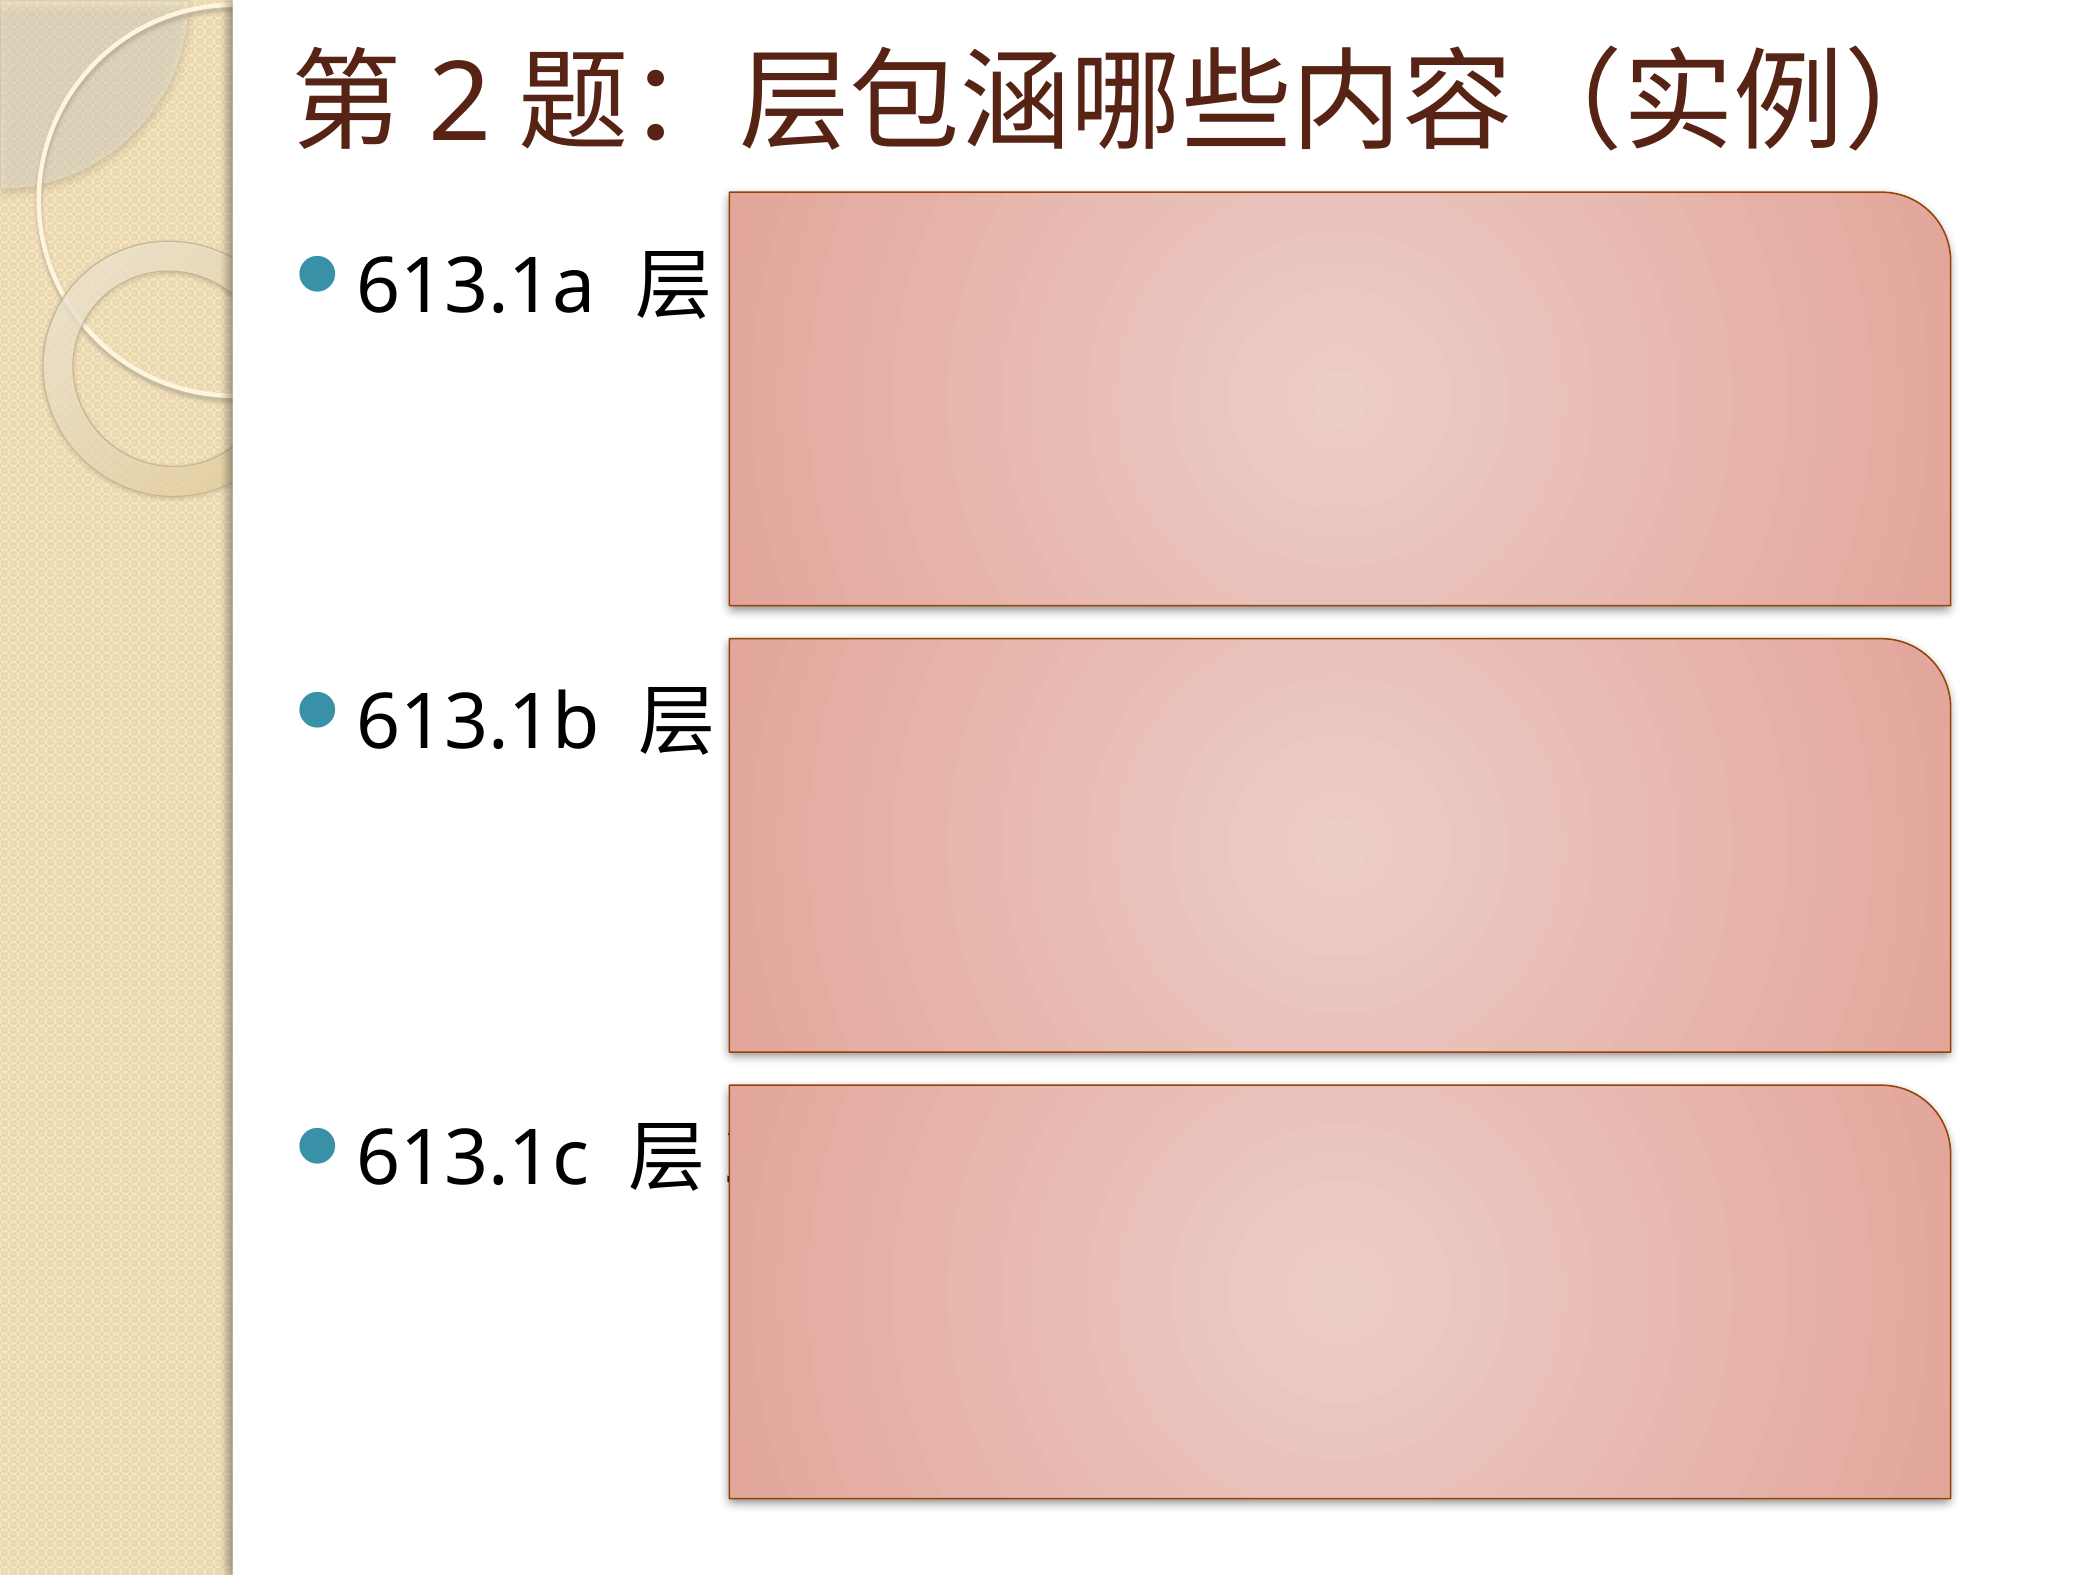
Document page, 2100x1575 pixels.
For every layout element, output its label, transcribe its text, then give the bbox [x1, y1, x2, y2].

title 第2题：层包涵哪些内容（实例） [271, 0, 1997, 193]
list 613.1a 层1： 613.1b 层2： 613.1c 层3： [256, 225, 2027, 1549]
text_box [728, 191, 1952, 607]
text_box [728, 1084, 1952, 1500]
text_box [728, 637, 1952, 1053]
